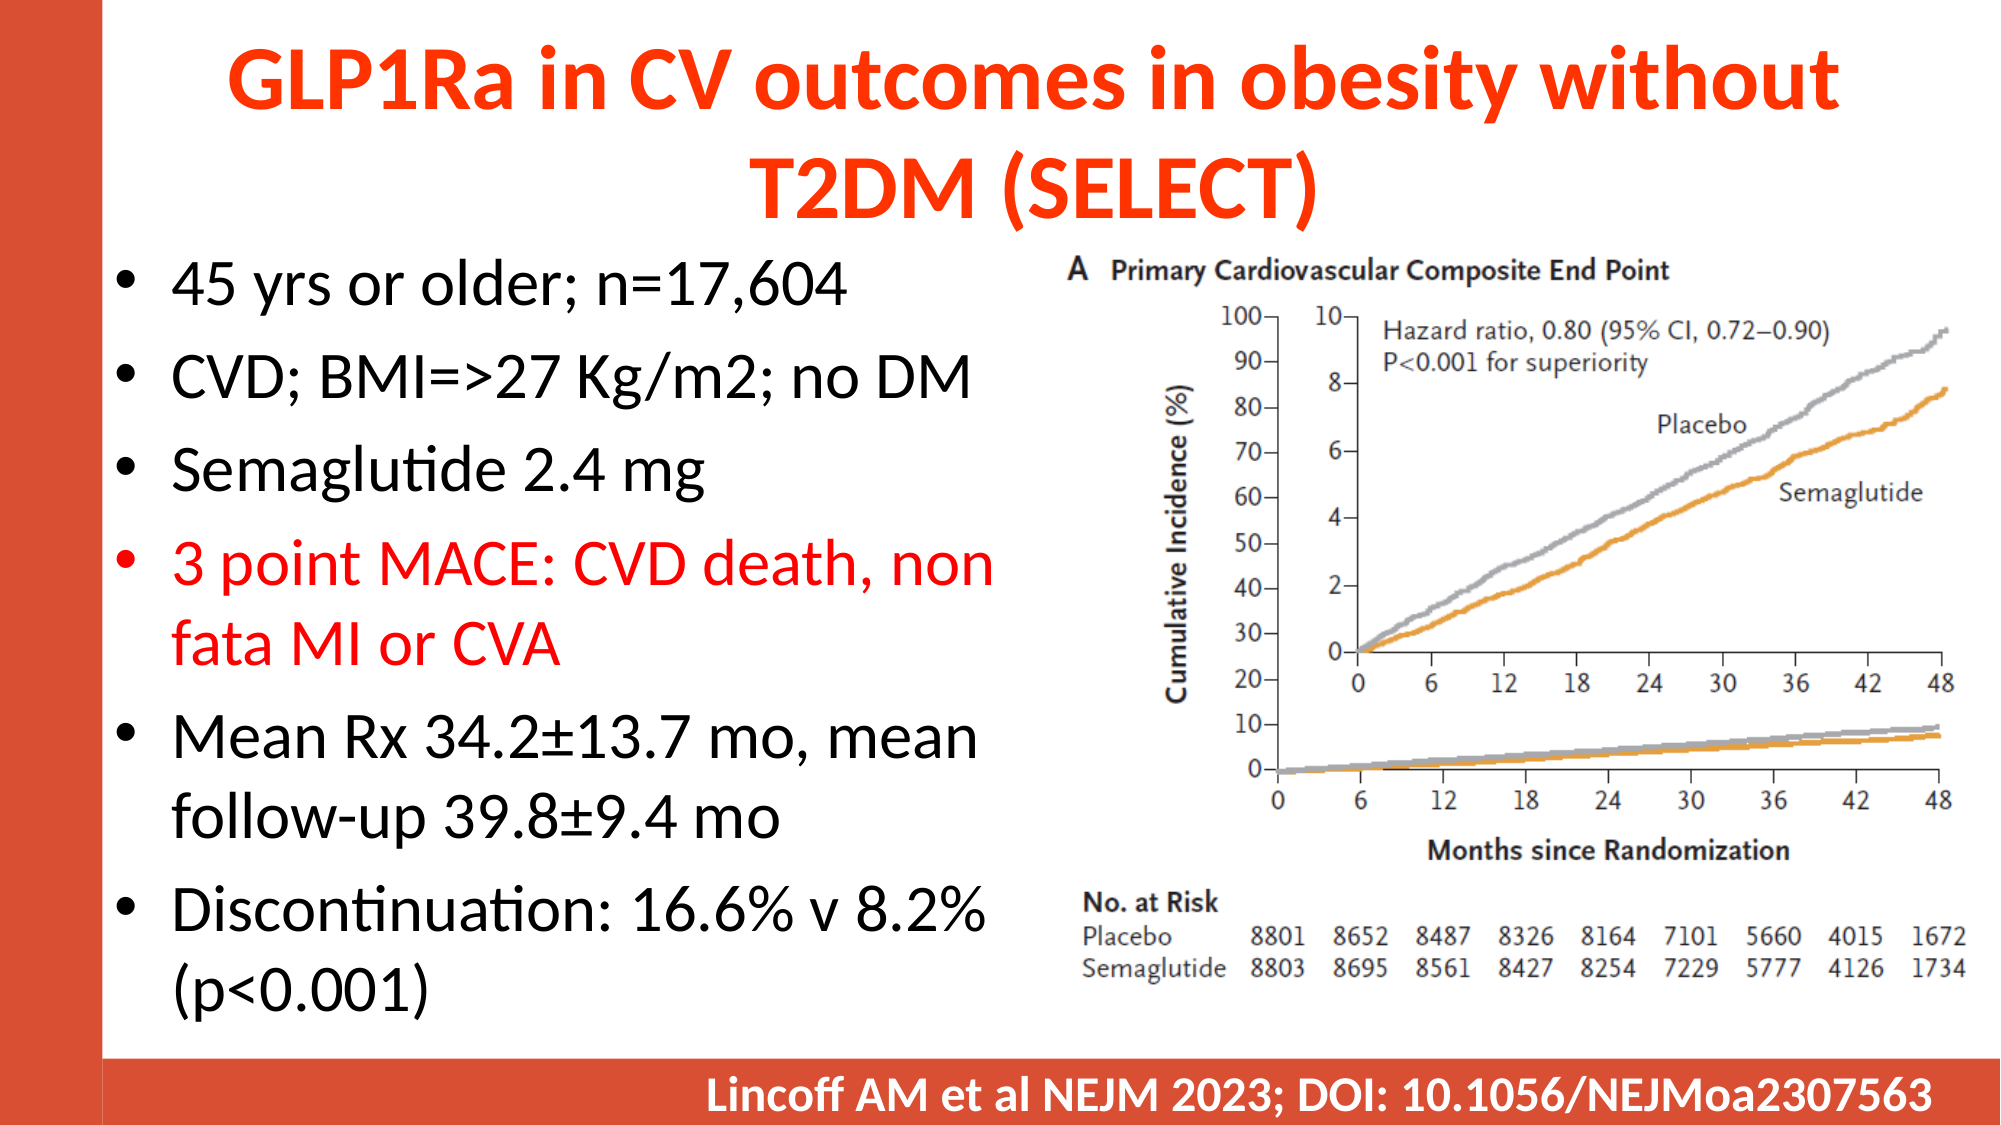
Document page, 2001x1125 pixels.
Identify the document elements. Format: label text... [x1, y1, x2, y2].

footer Lincoff AM et al NEJM 2023; DOI: 10.1056/NEJMoa2307563 [527, 1067, 2000, 1115]
list 45 yrs or older; n=17,604 CVD; BMI=>27 Kg/m2; no DM Semaglutide 2.4 mg 3 point MACE: CVD death, non fata MI or CVA Mean Rx 34.2±13.7 mo, mean follow-up 39.8±9.4 mo Discontinuation: 16.6% v 8.2% (p<0.001) [99, 230, 1017, 998]
picture [1060, 247, 1978, 998]
title GLP1Ra in CV outcomes in obesity without T2DM (SELECT) [135, 33, 1936, 222]
